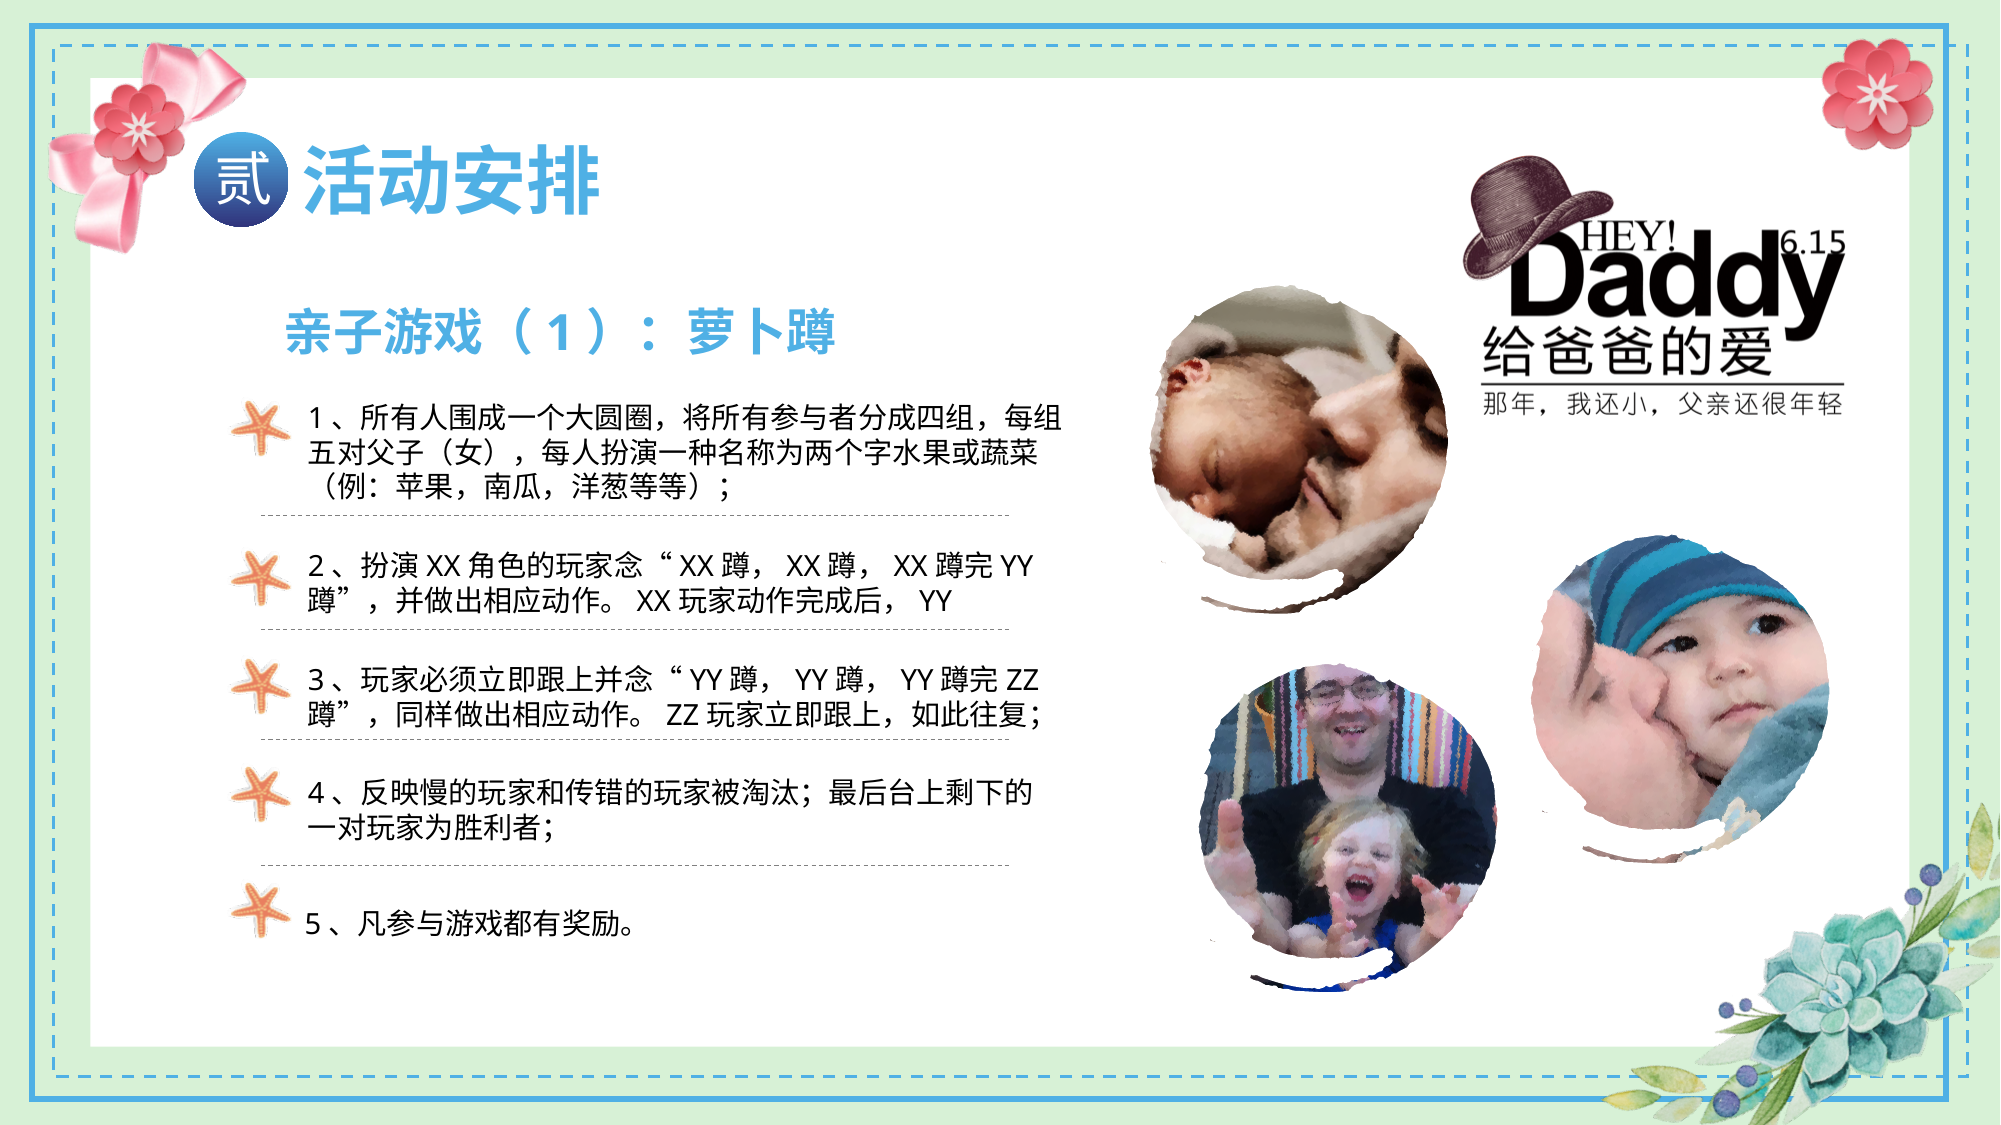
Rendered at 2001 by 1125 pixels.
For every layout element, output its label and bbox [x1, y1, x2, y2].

picture [227, 763, 292, 823]
picture [227, 547, 292, 607]
text_box [0, 0, 2000, 1125]
picture [227, 397, 292, 457]
text_box [20, 72, 253, 205]
picture [1139, 31, 1948, 617]
picture [227, 879, 292, 939]
picture [1587, 907, 2000, 1087]
picture [1188, 660, 1501, 996]
picture [1521, 531, 1833, 867]
picture [227, 655, 292, 715]
text_box [193, 131, 294, 227]
